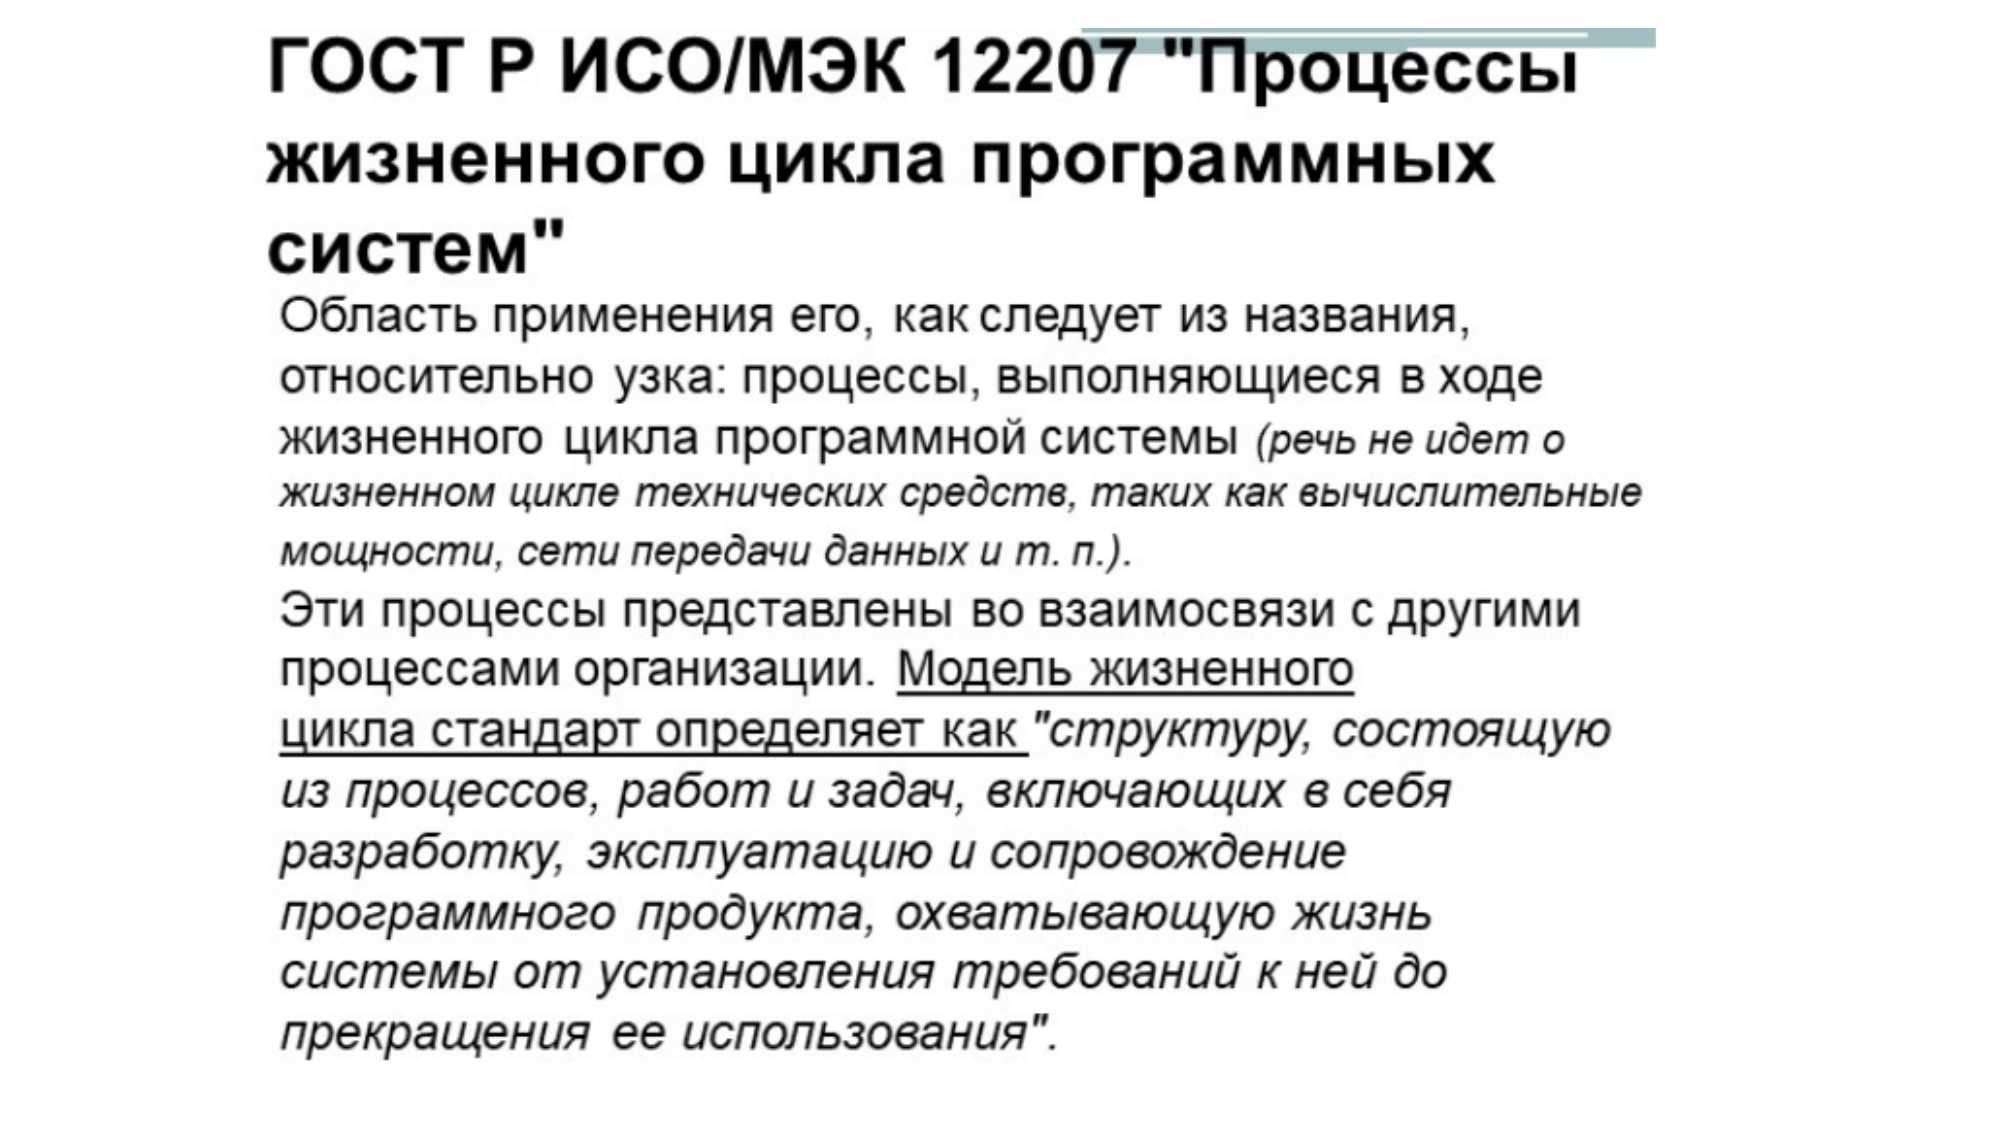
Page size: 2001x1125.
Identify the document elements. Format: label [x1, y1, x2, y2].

picture [242, 28, 1657, 1091]
